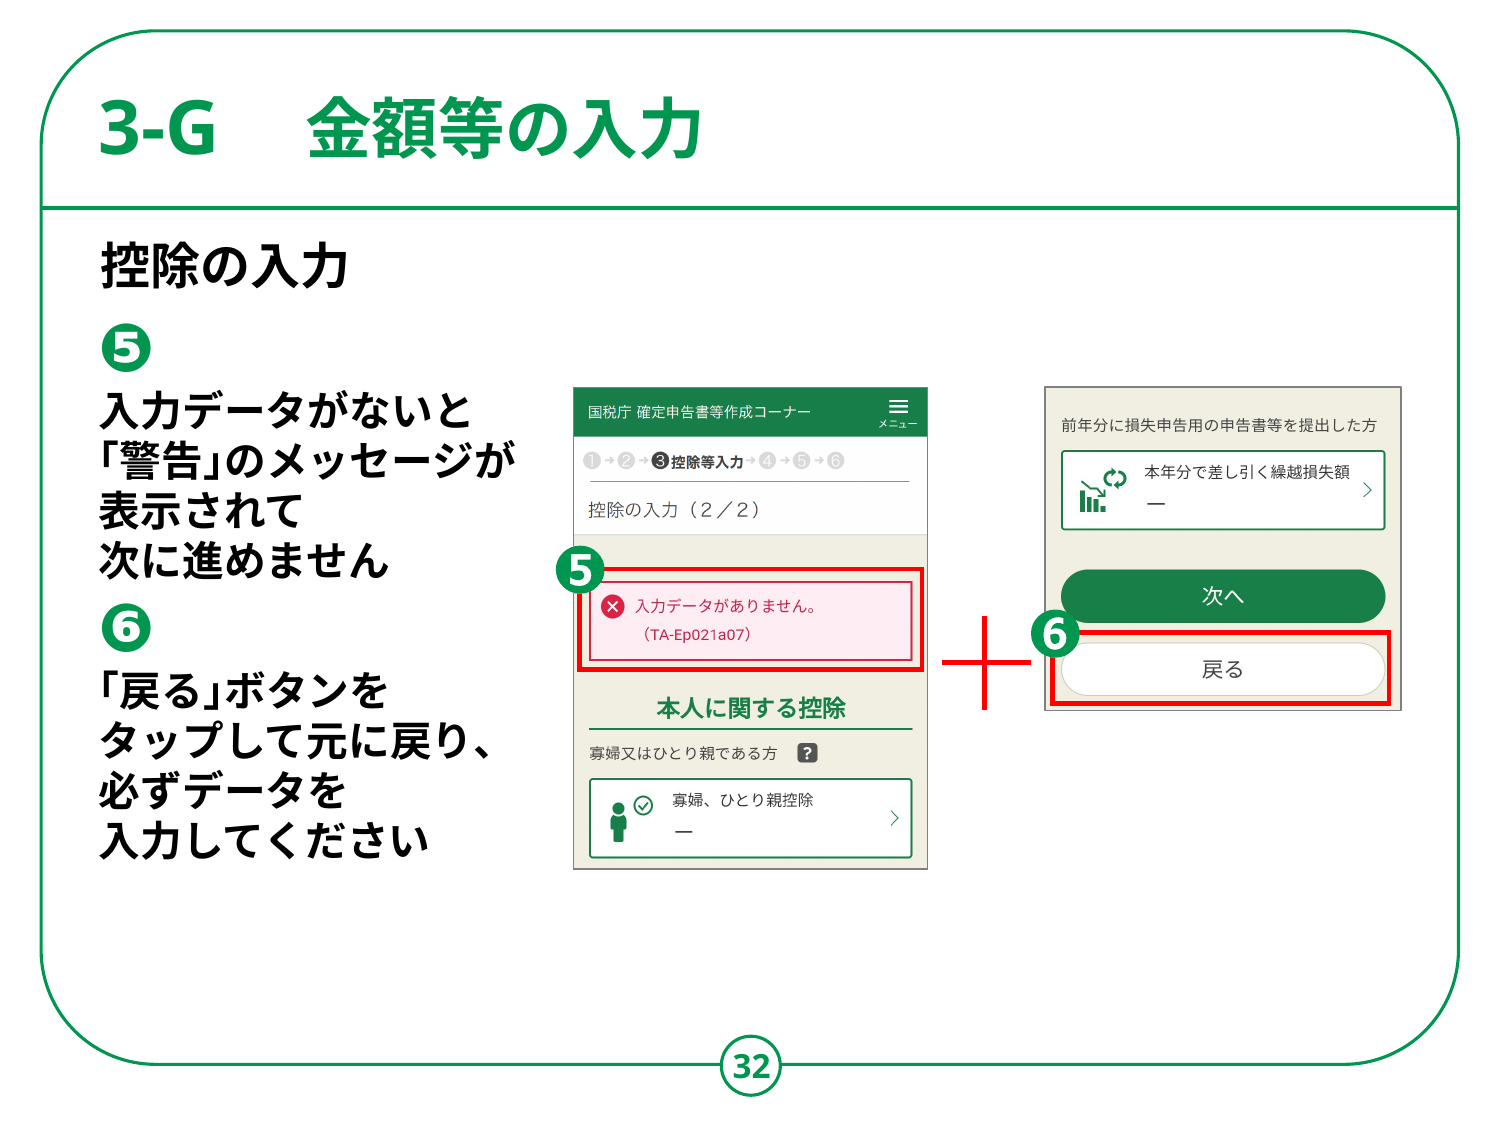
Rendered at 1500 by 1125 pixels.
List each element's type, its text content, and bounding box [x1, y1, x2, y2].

text_box ❺ 入力データがないと ｢警告｣のメッセージが 表示されて 次に進めません ❻ ｢戻る｣ボタンを タップして元に戻り、 必ずデータを 入力してください [82, 297, 644, 873]
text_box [942, 629, 1031, 696]
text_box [1031, 609, 1080, 658]
text_box 3-G [83, 90, 291, 179]
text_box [555, 545, 605, 594]
subtitle 控除の入力 [71, 233, 1430, 293]
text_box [573, 387, 928, 870]
title 金額等の入力 [289, 86, 1472, 176]
picture [1045, 387, 1401, 710]
